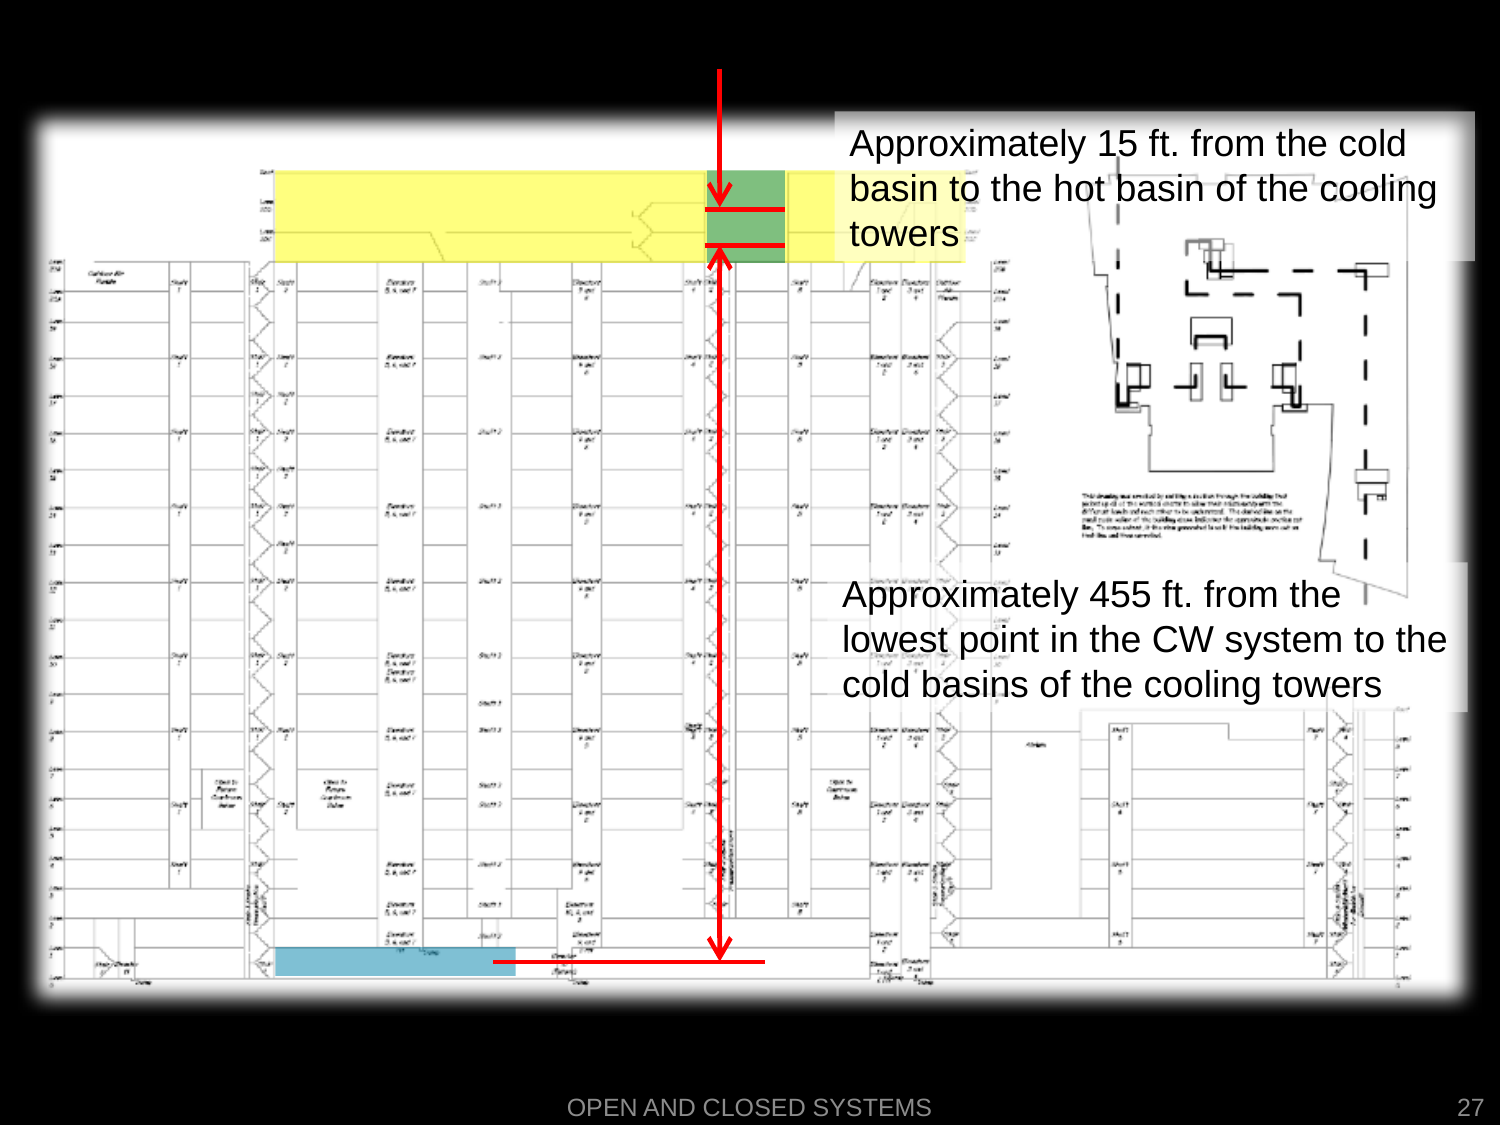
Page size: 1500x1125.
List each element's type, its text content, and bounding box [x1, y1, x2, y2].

picture [18, 101, 1482, 1016]
slide_number 27 [1250, 1087, 1500, 1125]
footer Open and Closed Systems [249, 1087, 1250, 1125]
